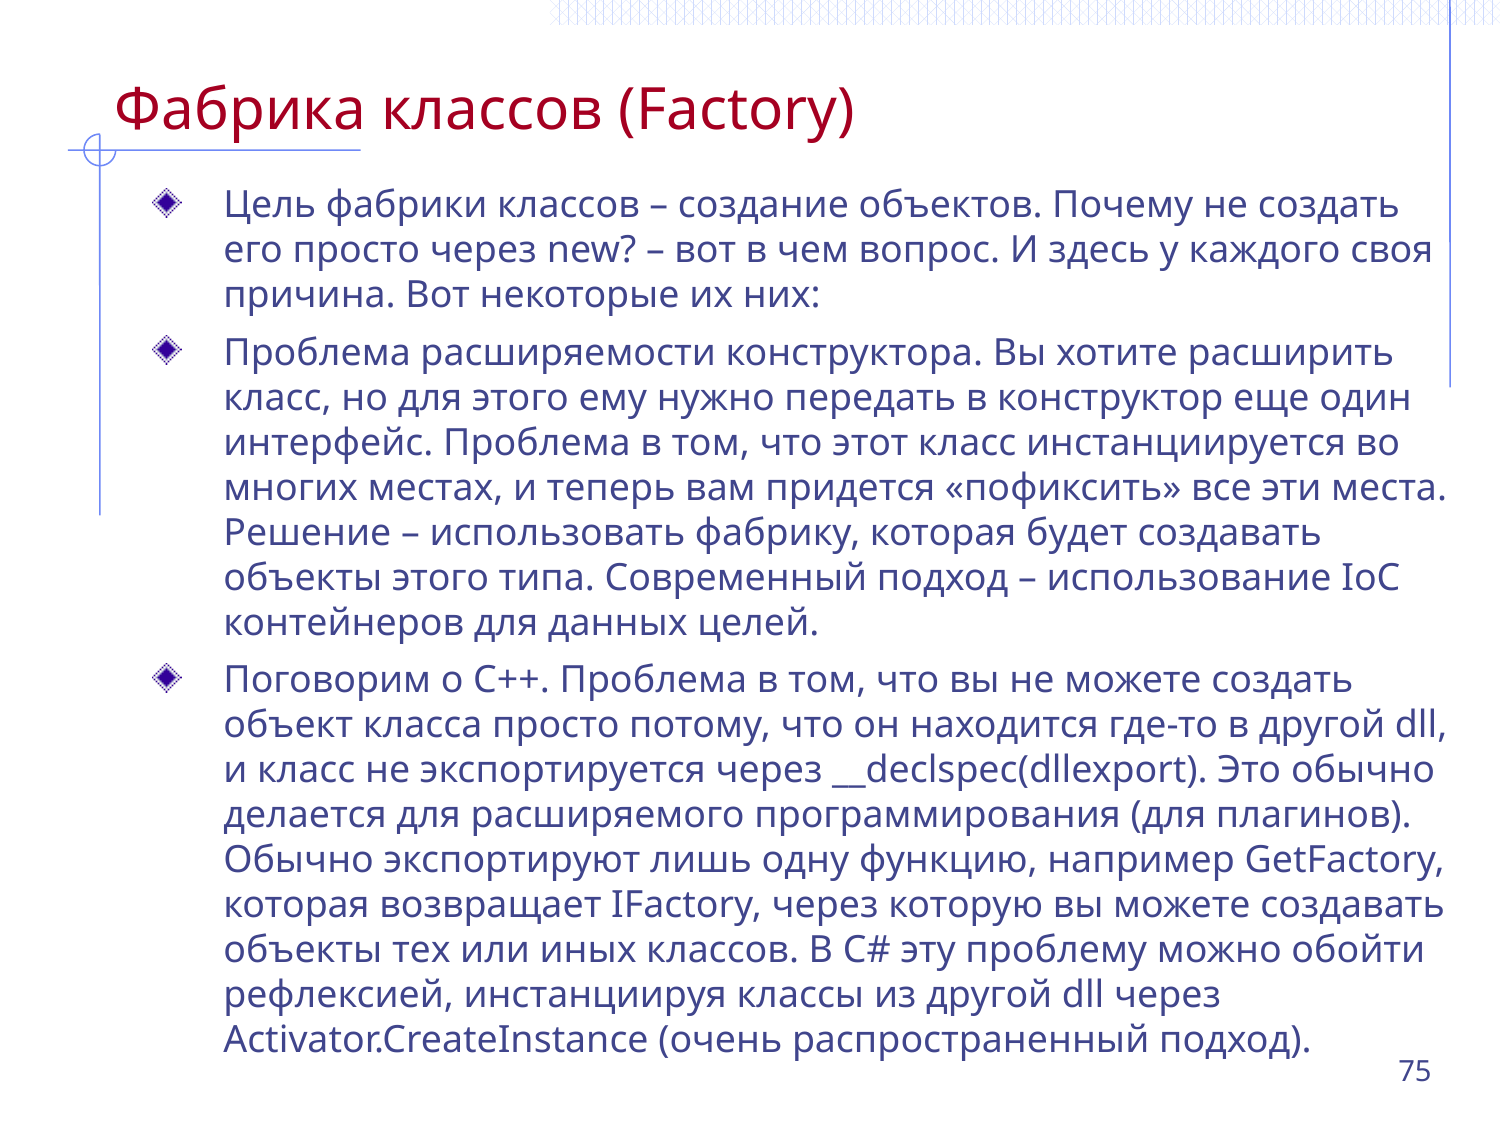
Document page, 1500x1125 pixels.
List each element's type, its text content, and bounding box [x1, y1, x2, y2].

slide_number 75 [1074, 1025, 1447, 1100]
list Цель фабрики классов – создание объектов. Почему не создать его просто через new? – вот в чем вопрос. И здесь у каждого своя причина. Вот некоторые их них: Проблема расширяемости конструктора. Вы хотите расширить класс, но для этого ему нужно передать в конструктор еще один интерфейс. Проблема в том, что этот класс инстанциируется во многих местах, и теперь вам придется «пофиксить» все эти места. Решение – использовать фабрику, которая будет создавать объекты этого типа. Современный подход – использование IoC контейнеров для данных целей. Поговорим о С++. Проблема в том, что вы не можете создать объект класса просто потому, что он находится где-то в другой dll, и класс не экспортируется через __declspec(dllexport). Это обычно делается для расширяемого программирования (для плагинов). Обычно экспортируют лишь одну функцию, например GetFactory, которая возвращает IFactory, через которую вы можете создавать объекты тех или иных классов. В C# эту проблему можно обойти рефлексией, инстанциируя классы из другой dll через Activator.CreateInstance (очень распространенный подход). [137, 172, 1471, 1125]
title Фабрика классов (Factory) [99, 50, 1500, 149]
picture [152, 188, 182, 218]
picture [152, 663, 182, 693]
picture [152, 335, 182, 365]
